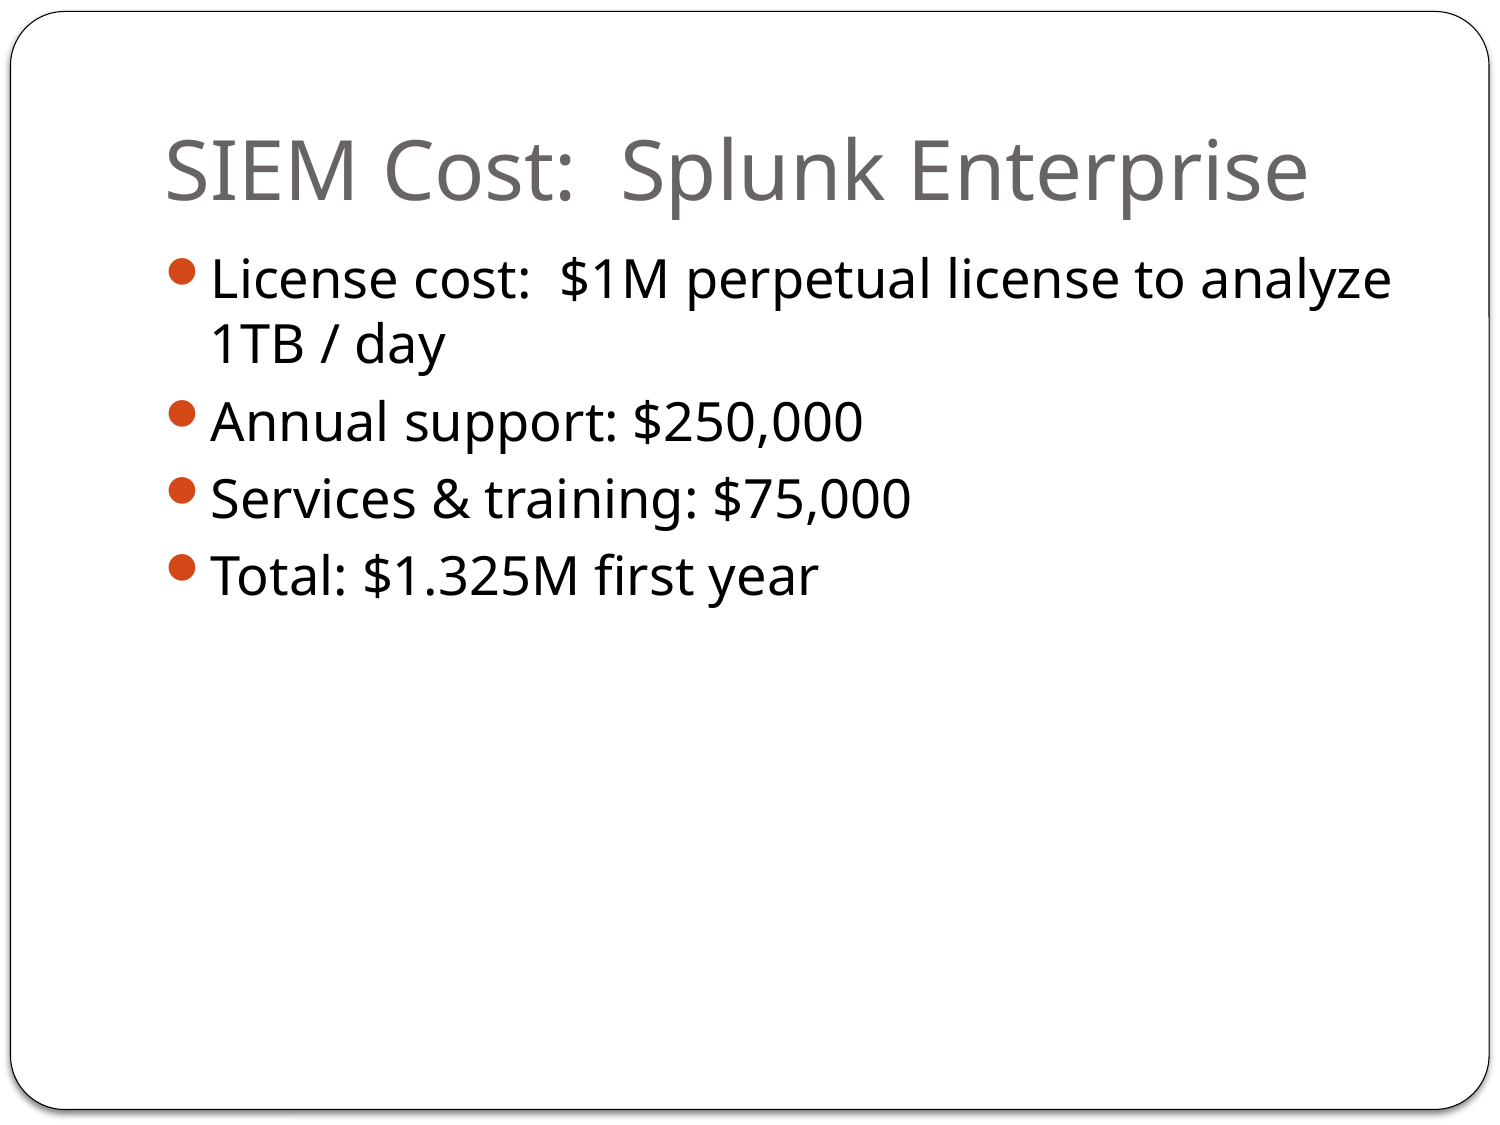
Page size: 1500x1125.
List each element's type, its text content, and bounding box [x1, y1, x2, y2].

list License cost: $1M perpetual license to analyze 1TB / day Annual support: $250,000 Services & training: $75,000 Total: $1.325M first year [150, 237, 1425, 988]
title SIEM Cost: Splunk Enterprise [150, 45, 1425, 233]
